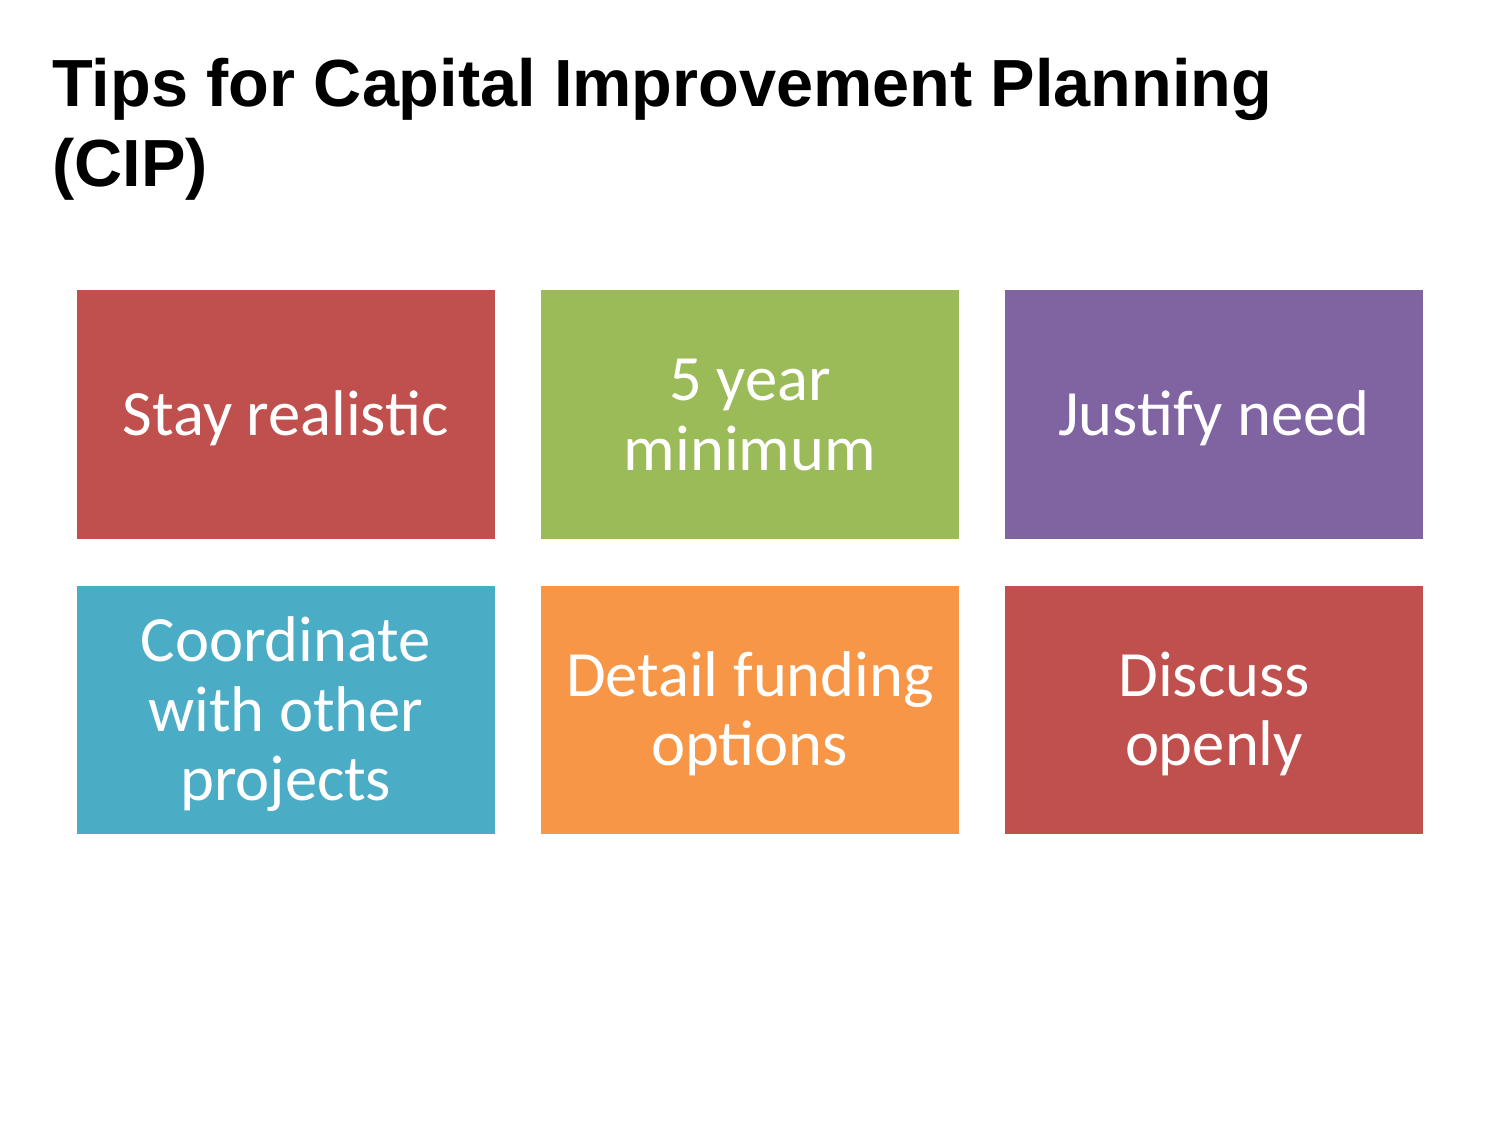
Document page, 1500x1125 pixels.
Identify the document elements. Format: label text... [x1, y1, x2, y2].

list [74, 190, 1426, 934]
title Tips for Capital Improvement Planning (CIP) [37, 26, 1463, 214]
